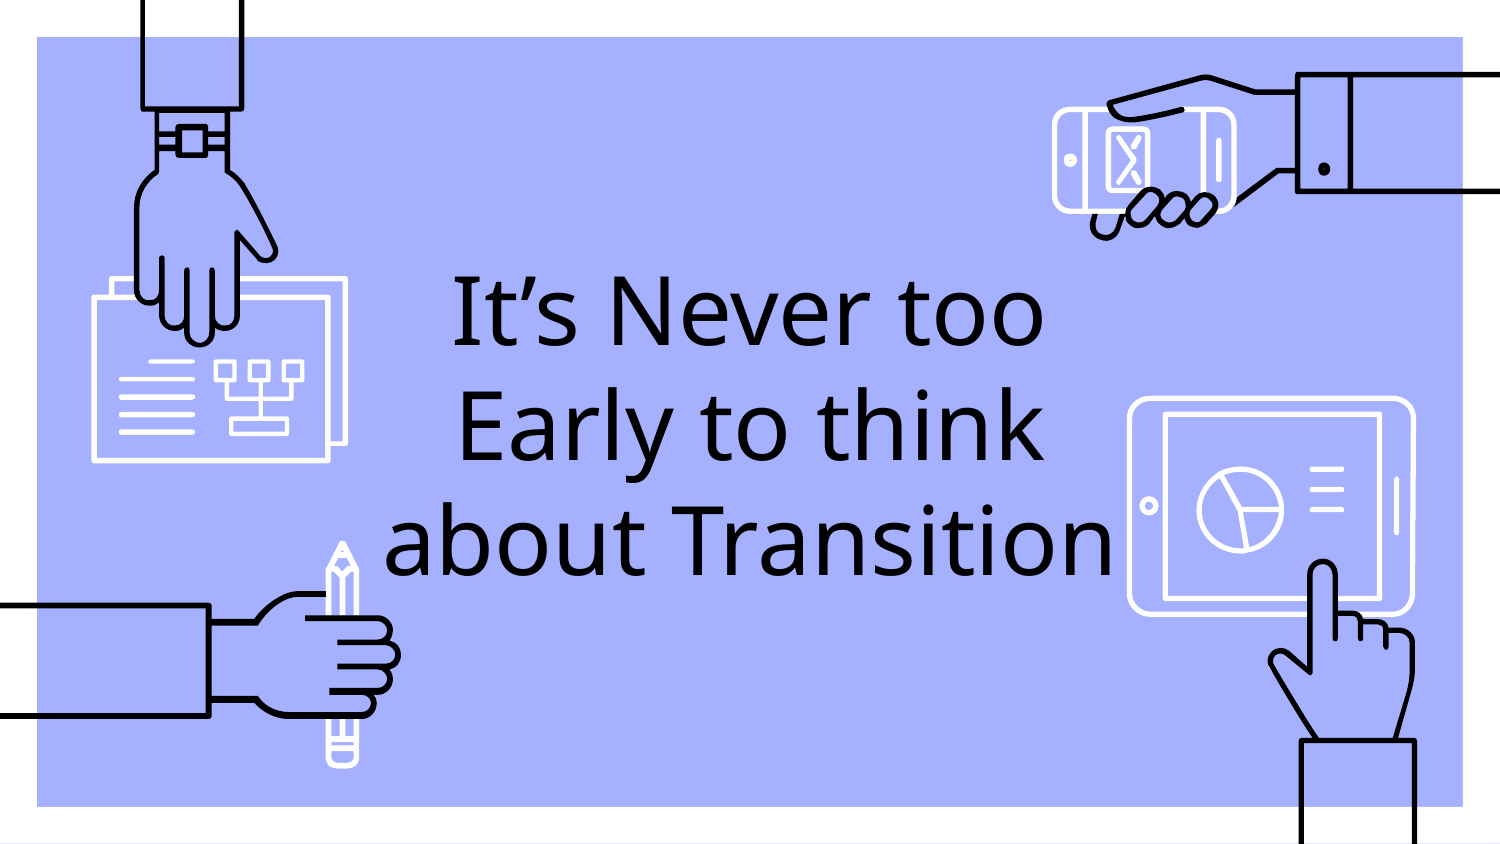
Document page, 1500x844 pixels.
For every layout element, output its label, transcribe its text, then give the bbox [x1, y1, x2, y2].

title It’s Never too Early to think about Transition [348, 326, 1152, 517]
